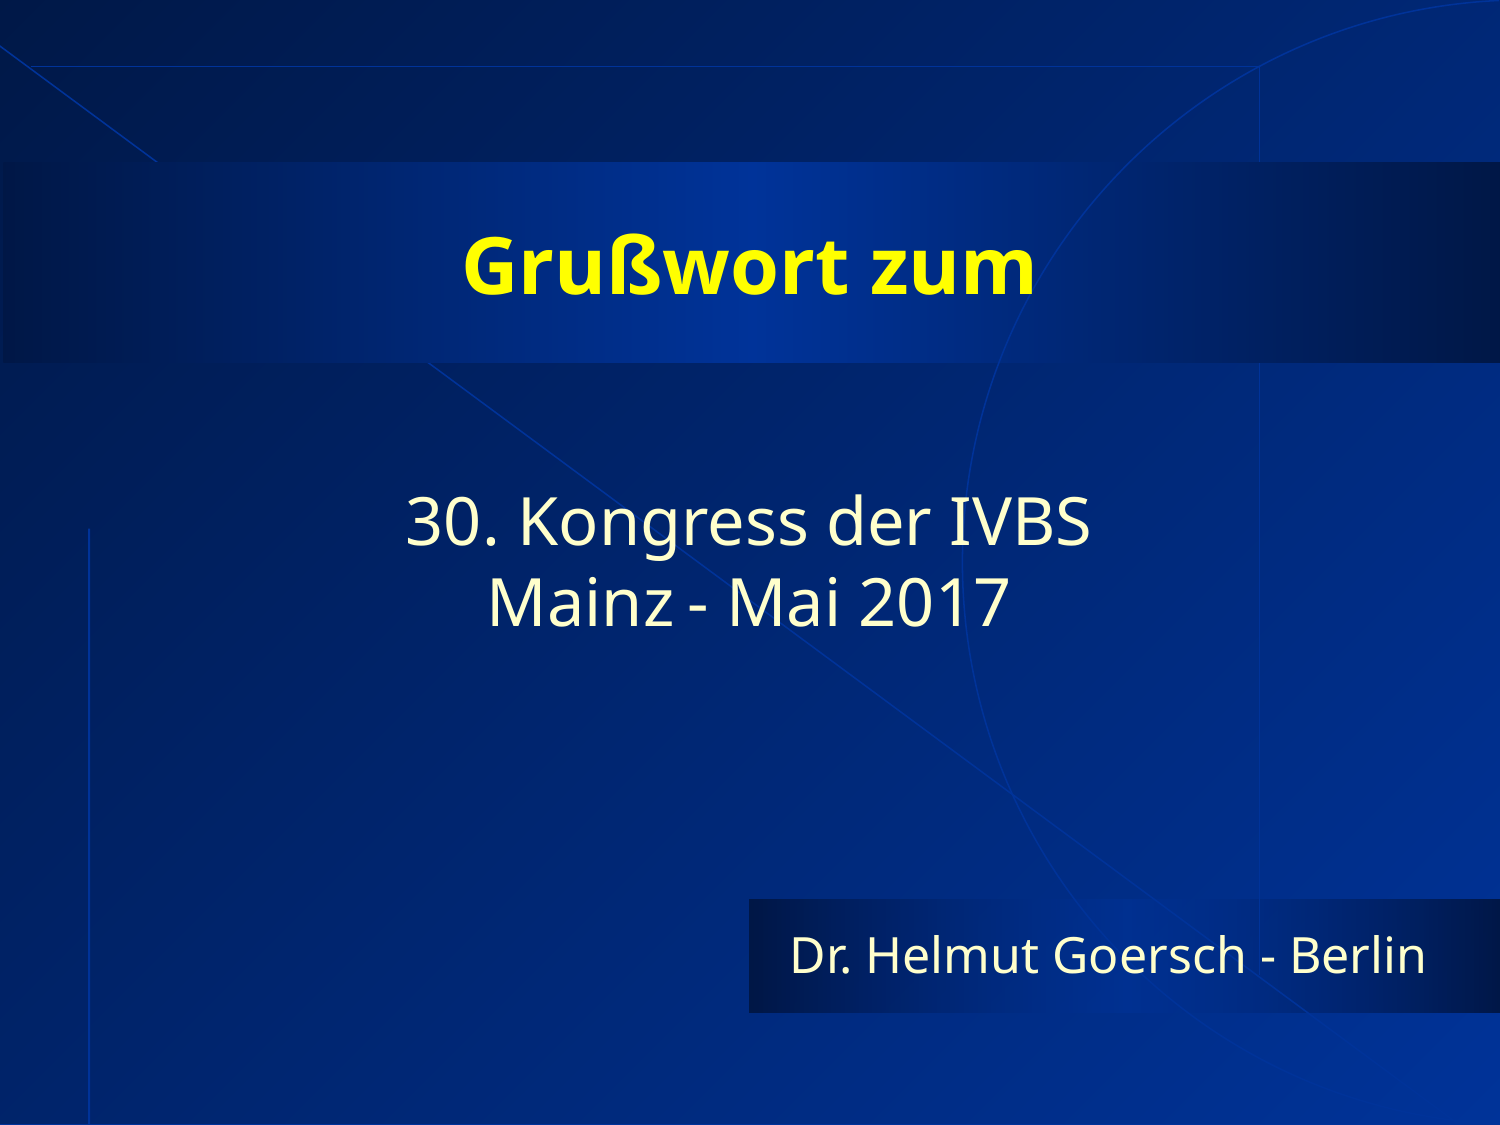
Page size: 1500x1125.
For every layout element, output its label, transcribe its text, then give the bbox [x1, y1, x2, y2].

title Grußwort zum [0, 206, 1500, 319]
subtitle 30. Kongress der IVBS Mainz - Mai 2017 [138, 454, 1361, 658]
text_box Dr. Helmut Goersch - Berlin [774, 924, 1475, 1000]
